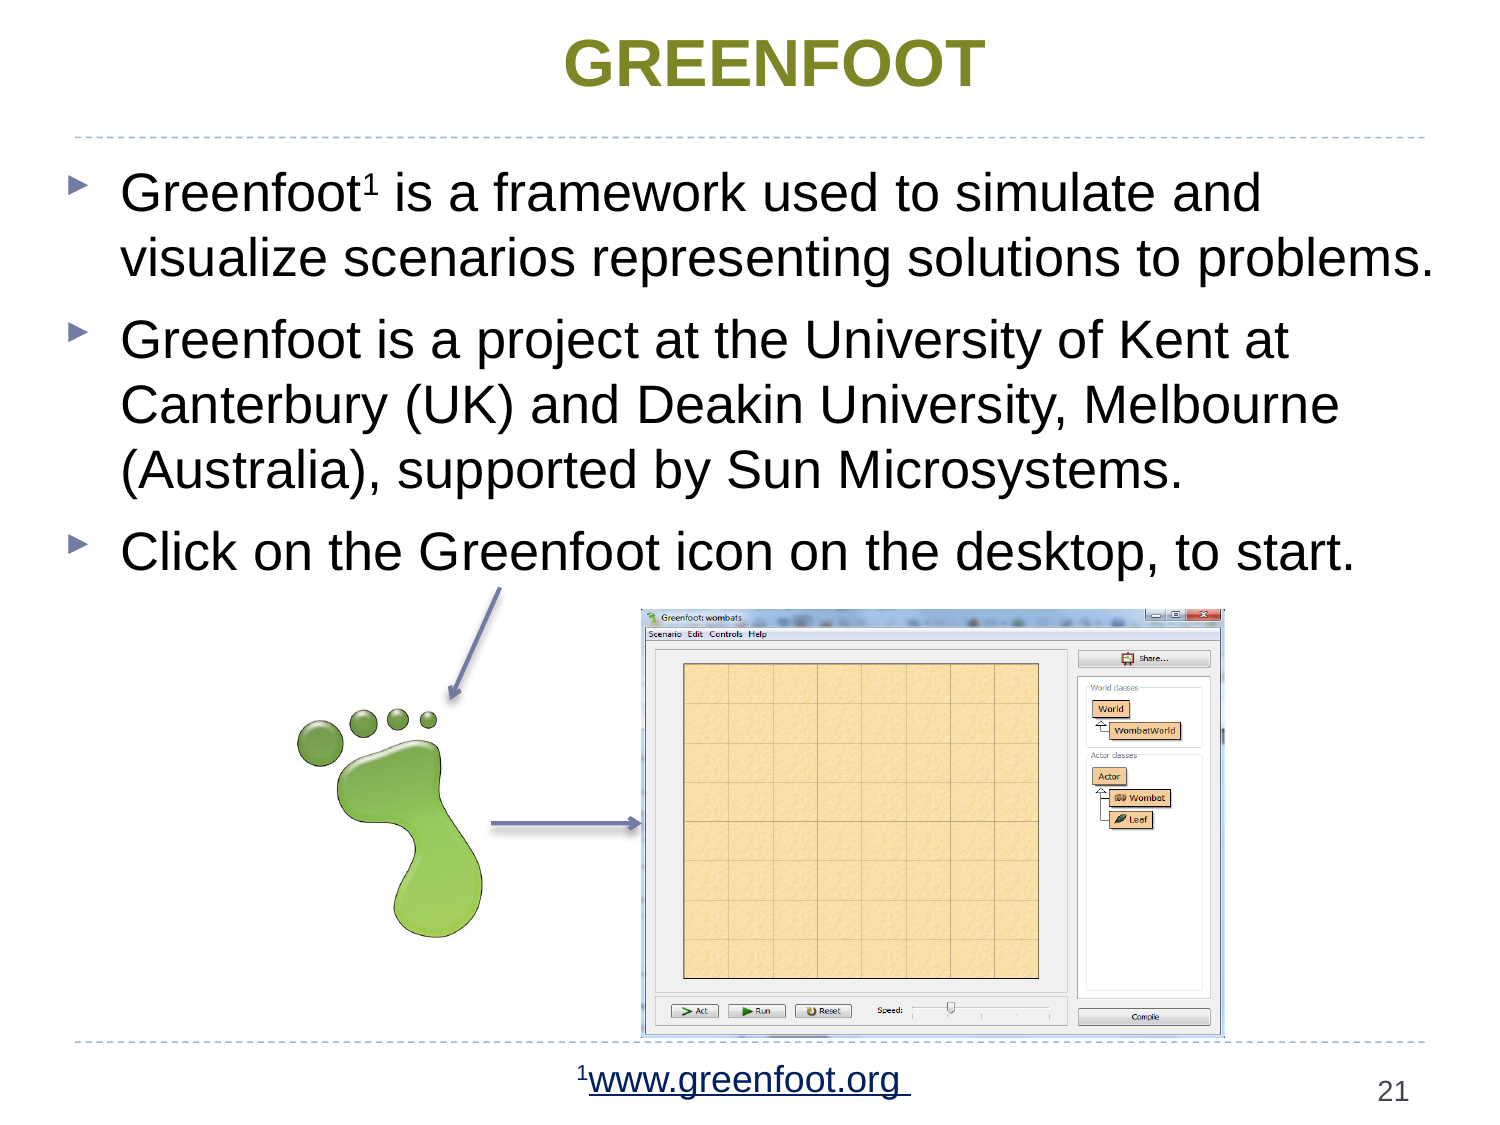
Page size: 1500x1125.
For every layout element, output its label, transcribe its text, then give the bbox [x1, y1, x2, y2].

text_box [418, 618, 532, 670]
slide_number 21 [1362, 1065, 1500, 1125]
picture [641, 609, 1226, 1038]
title GREENFOOT [75, 24, 1475, 100]
list Greenfoot1 is a framework used to simulate and visualize scenarios representing solutions to problems. Greenfoot is a project at the University of Kent at Canterbury (UK) and Deakin University, Melbourne (Australia), supported by Sun Microsystems. Click on the Greenfoot icon on the desktop, to start. [50, 149, 1475, 1038]
picture [287, 699, 492, 947]
text_box 1www.greenfoot.org [162, 1054, 1325, 1100]
